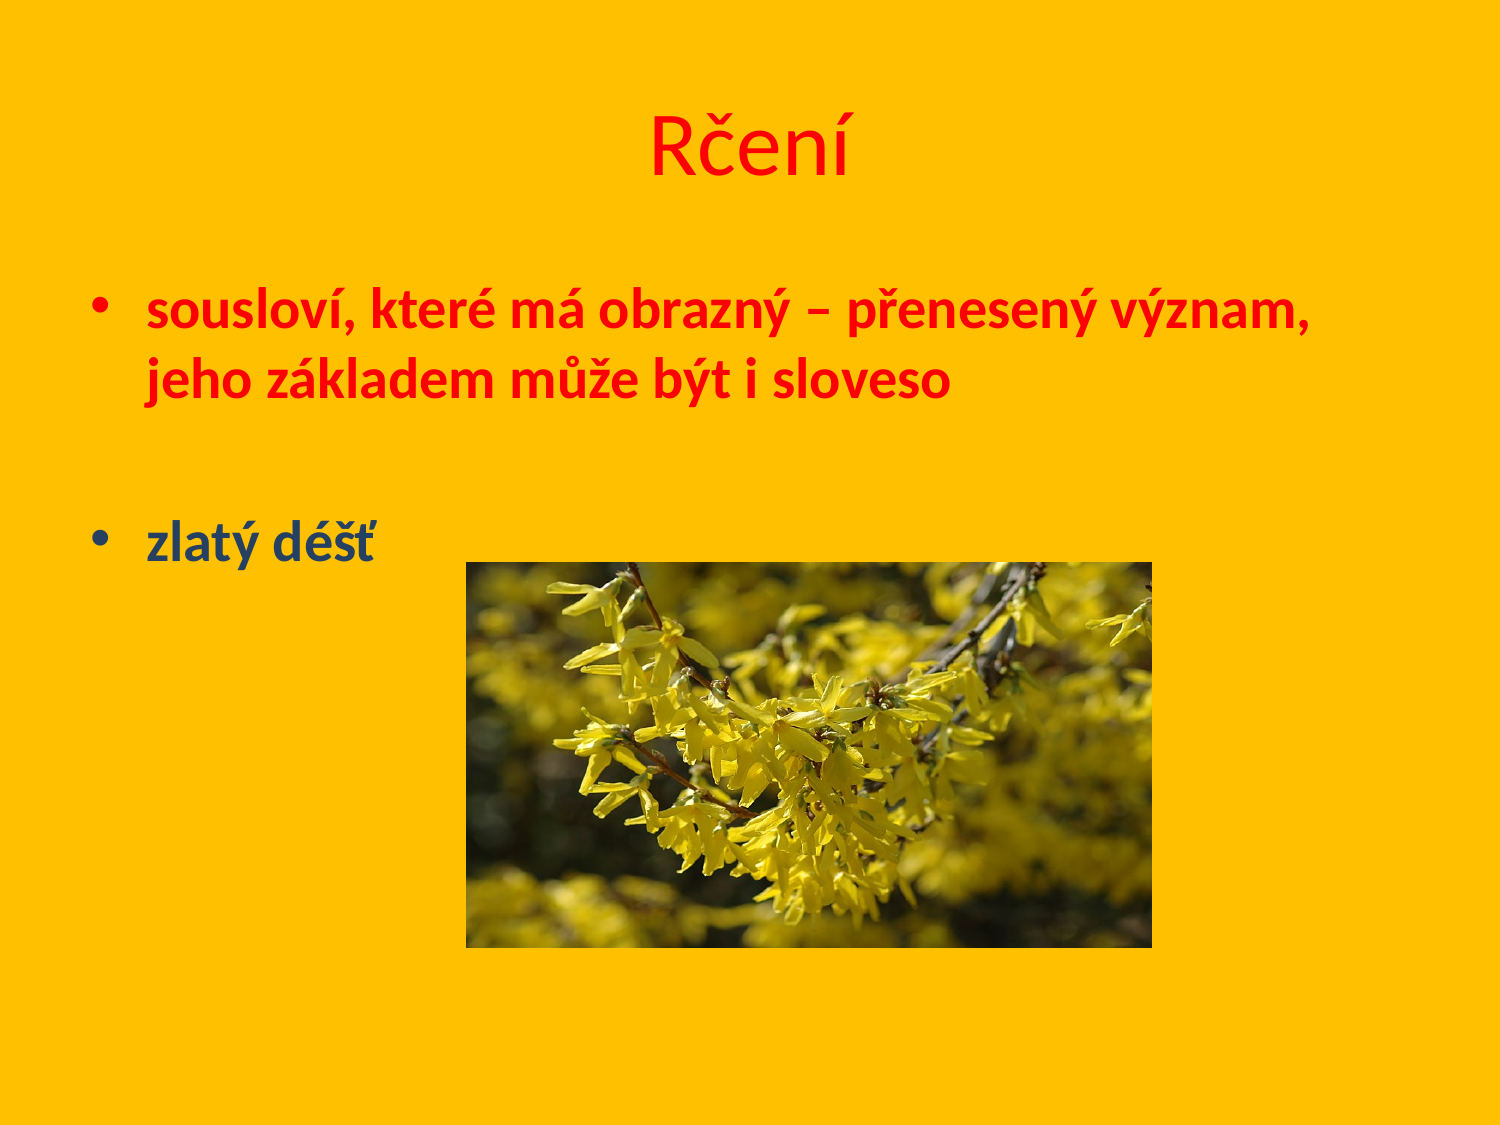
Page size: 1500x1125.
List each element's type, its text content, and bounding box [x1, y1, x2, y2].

list sousloví, které má obrazný – přenesený význam, jeho základem může být i sloveso zlatý déšť [75, 262, 1425, 1005]
title Rčení [75, 45, 1425, 233]
picture [466, 562, 1152, 948]
